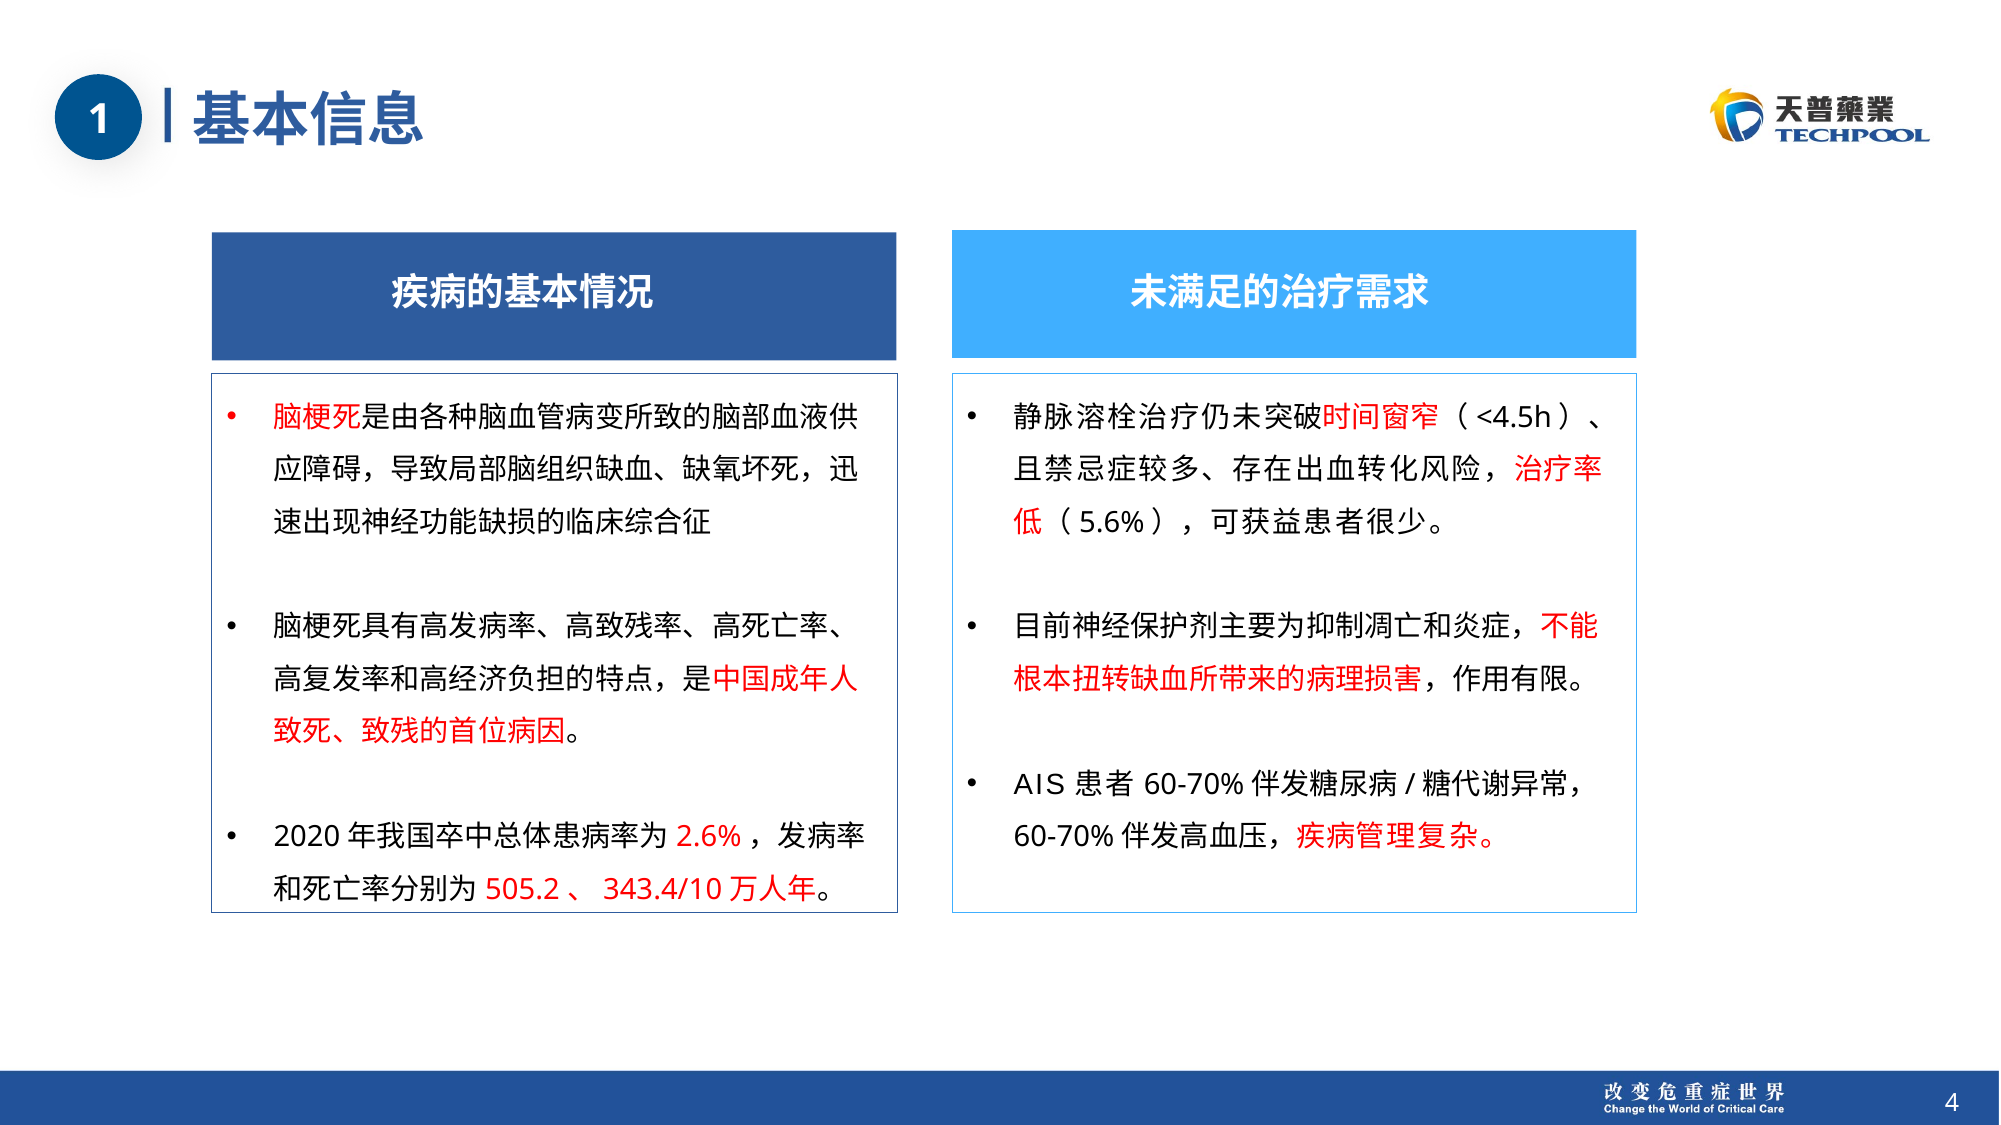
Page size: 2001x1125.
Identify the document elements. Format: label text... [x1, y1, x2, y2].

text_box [951, 229, 1637, 919]
title 基本信息 [178, 78, 1502, 160]
text_box 1 [52, 72, 145, 163]
picture [0, 0, 1999, 1125]
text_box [211, 232, 898, 919]
